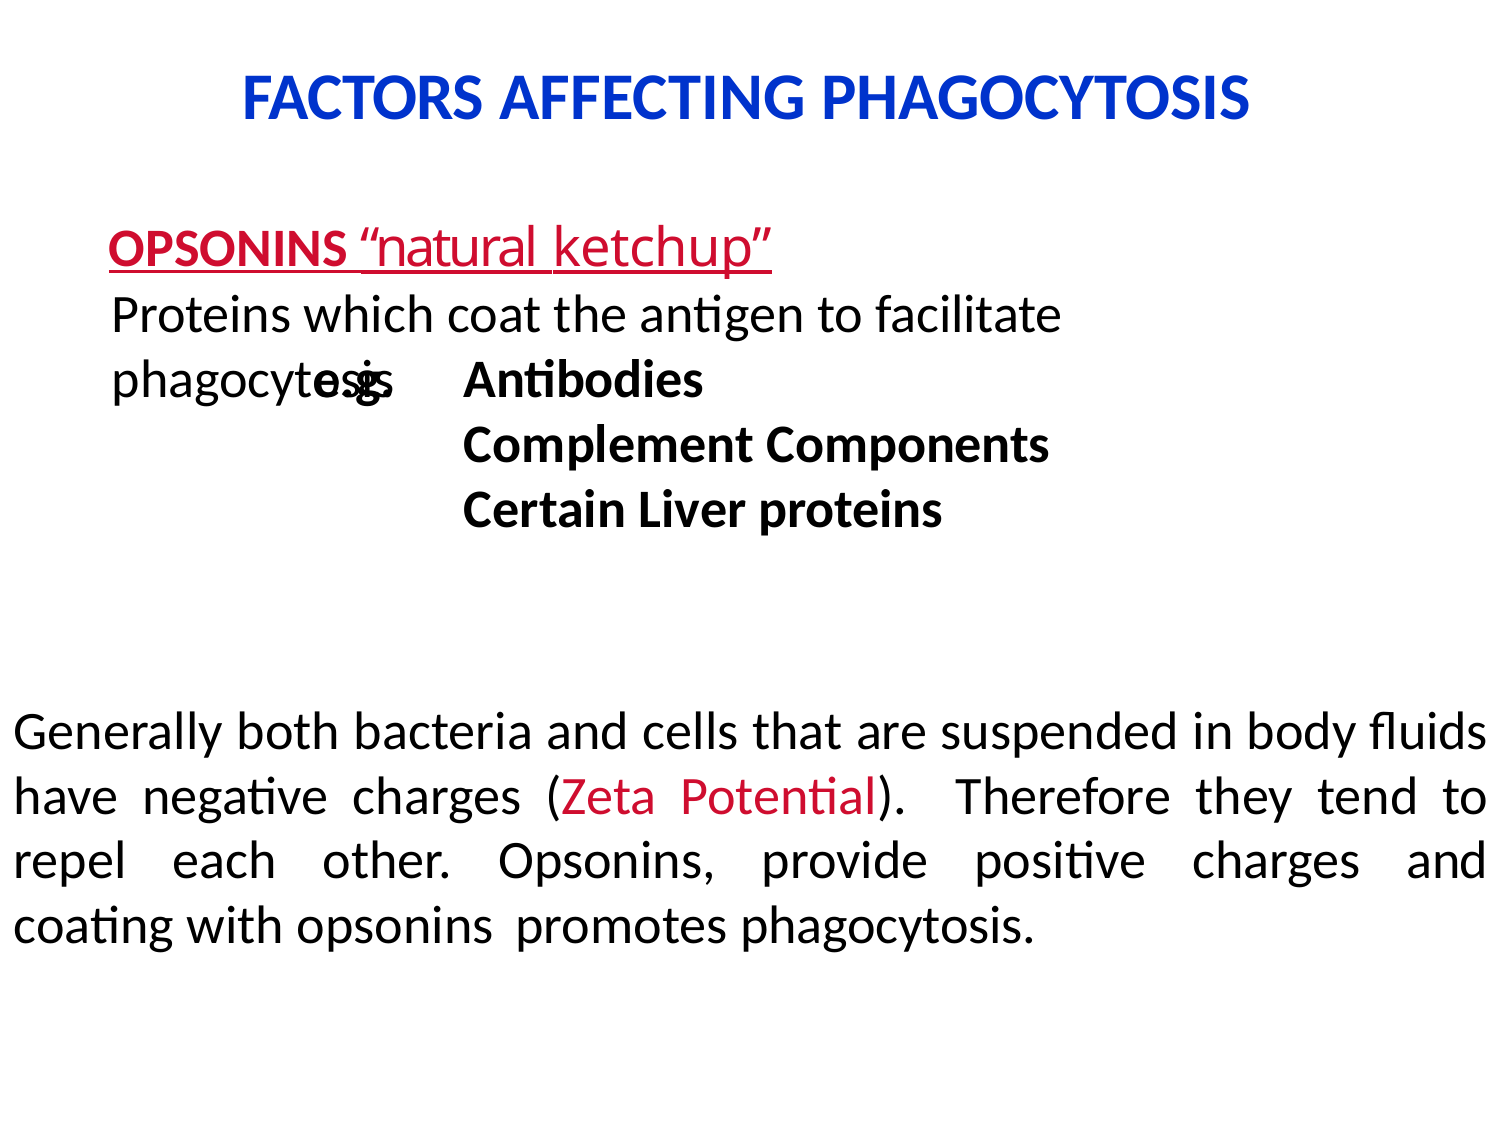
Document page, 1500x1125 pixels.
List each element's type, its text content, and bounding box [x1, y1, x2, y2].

text_box Generally both bacteria and cells that are suspended in body fluids have negative charges (Zeta Potential). Therefore they tend to repel each other. Opsonins, provide positive charges and coating with opsonins promotes phagocytosis. [11, 692, 1489, 955]
title FACTORS AFFECTING PHAGOCYTOSIS [240, 50, 1259, 210]
text_box Antibodies Complement Components Certain Liver proteins [461, 341, 1053, 539]
text_box OPSONINS “natural ketchup” Proteins which coat the antigen to facilitate phagocytosis [106, 210, 1379, 409]
text_box e.g. [311, 341, 399, 409]
